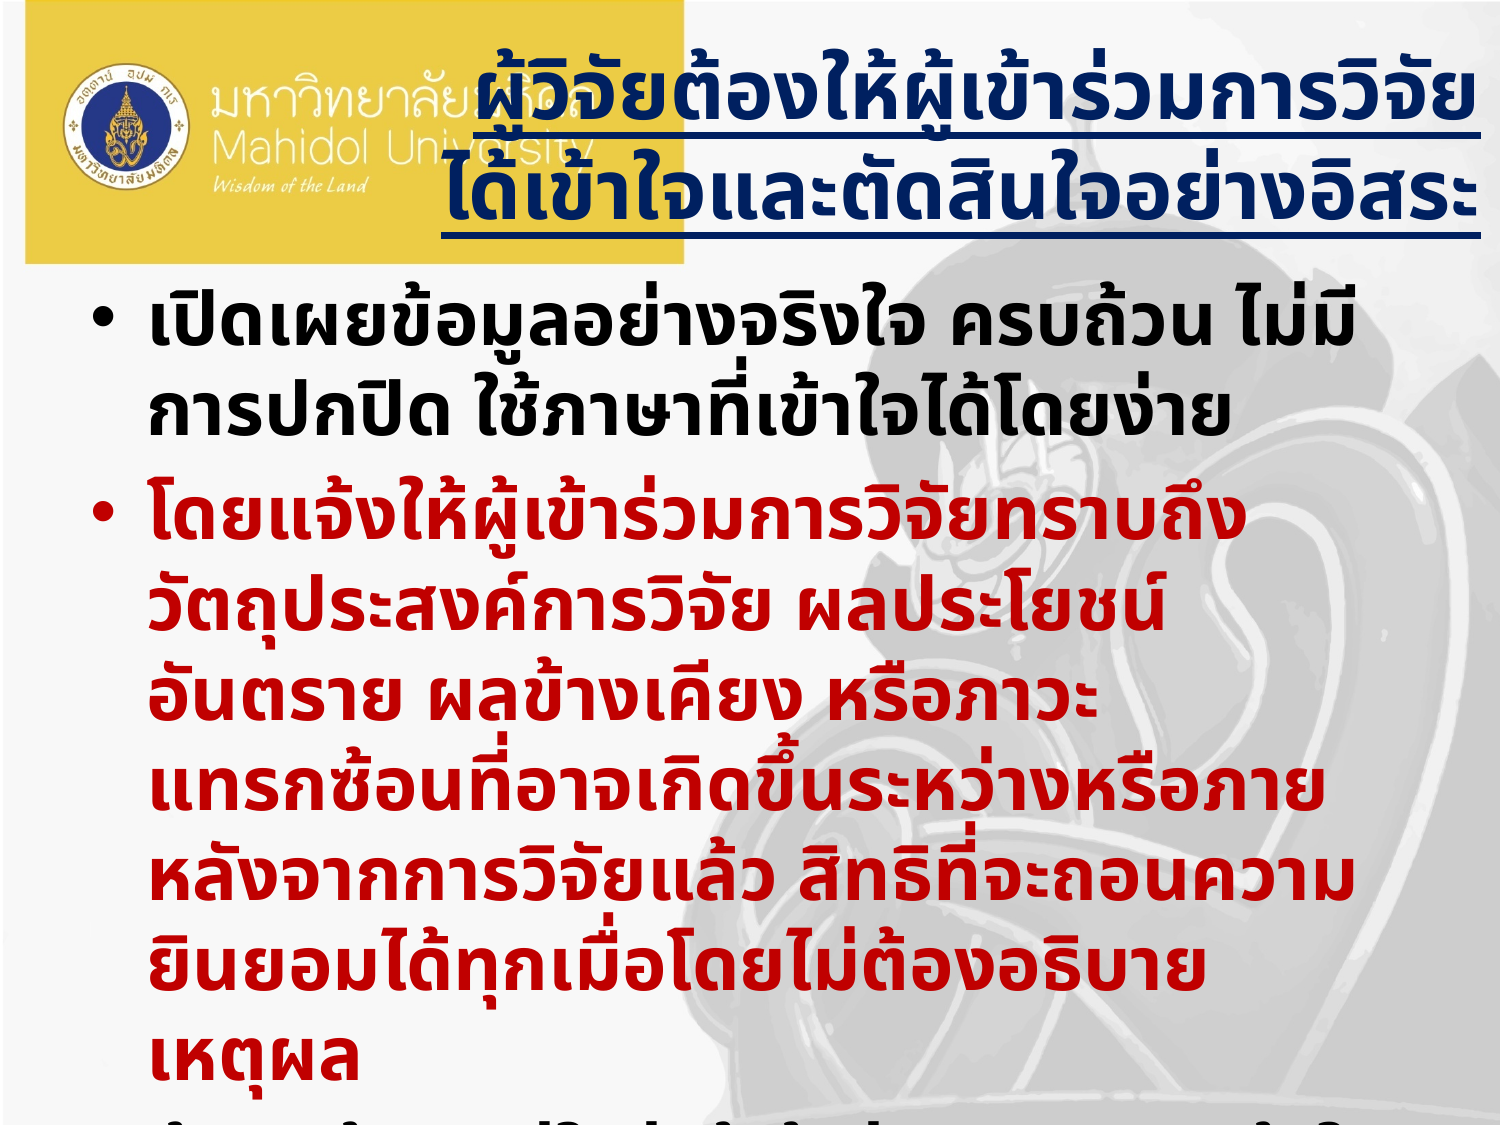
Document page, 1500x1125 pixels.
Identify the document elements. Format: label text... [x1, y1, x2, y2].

title ผู้วิจัยต้องให้ผู้เข้าร่วมการวิจัย ได้เข้าใจและตัดสินใจอย่างอิสระ [145, 42, 1497, 231]
list เปิดเผยข้อมูลอย่างจริงใจ ครบถ้วน ไม่มีการปกปิด ใช้ภาษาที่เข้าใจได้โดยง่าย โดยแจ้งให้ผู้เข้าร่วมการวิจัยทราบถึงวัตถุประสงค์การวิจัย ผลประโยชน์ อันตราย ผลข้างเคียง หรือภาวะแทรกซ้อนที่อาจเกิดขึ้นระหว่างหรือภายหลังจากการวิจัยแล้ว สิทธิที่จะถอนความยินยอมได้ทุกเมื่อโดยไม่ต้องอธิบายเหตุผล ผู้วิจัยต้องแน่ใจว่าผู้เข้าร่วมการวิจัยเข้าใจข้อมูลต่าง ๆ แล้ว ก่อนเริ่มดำเนินการวิจัย [74, 262, 1426, 1006]
picture [0, 0, 1500, 1125]
